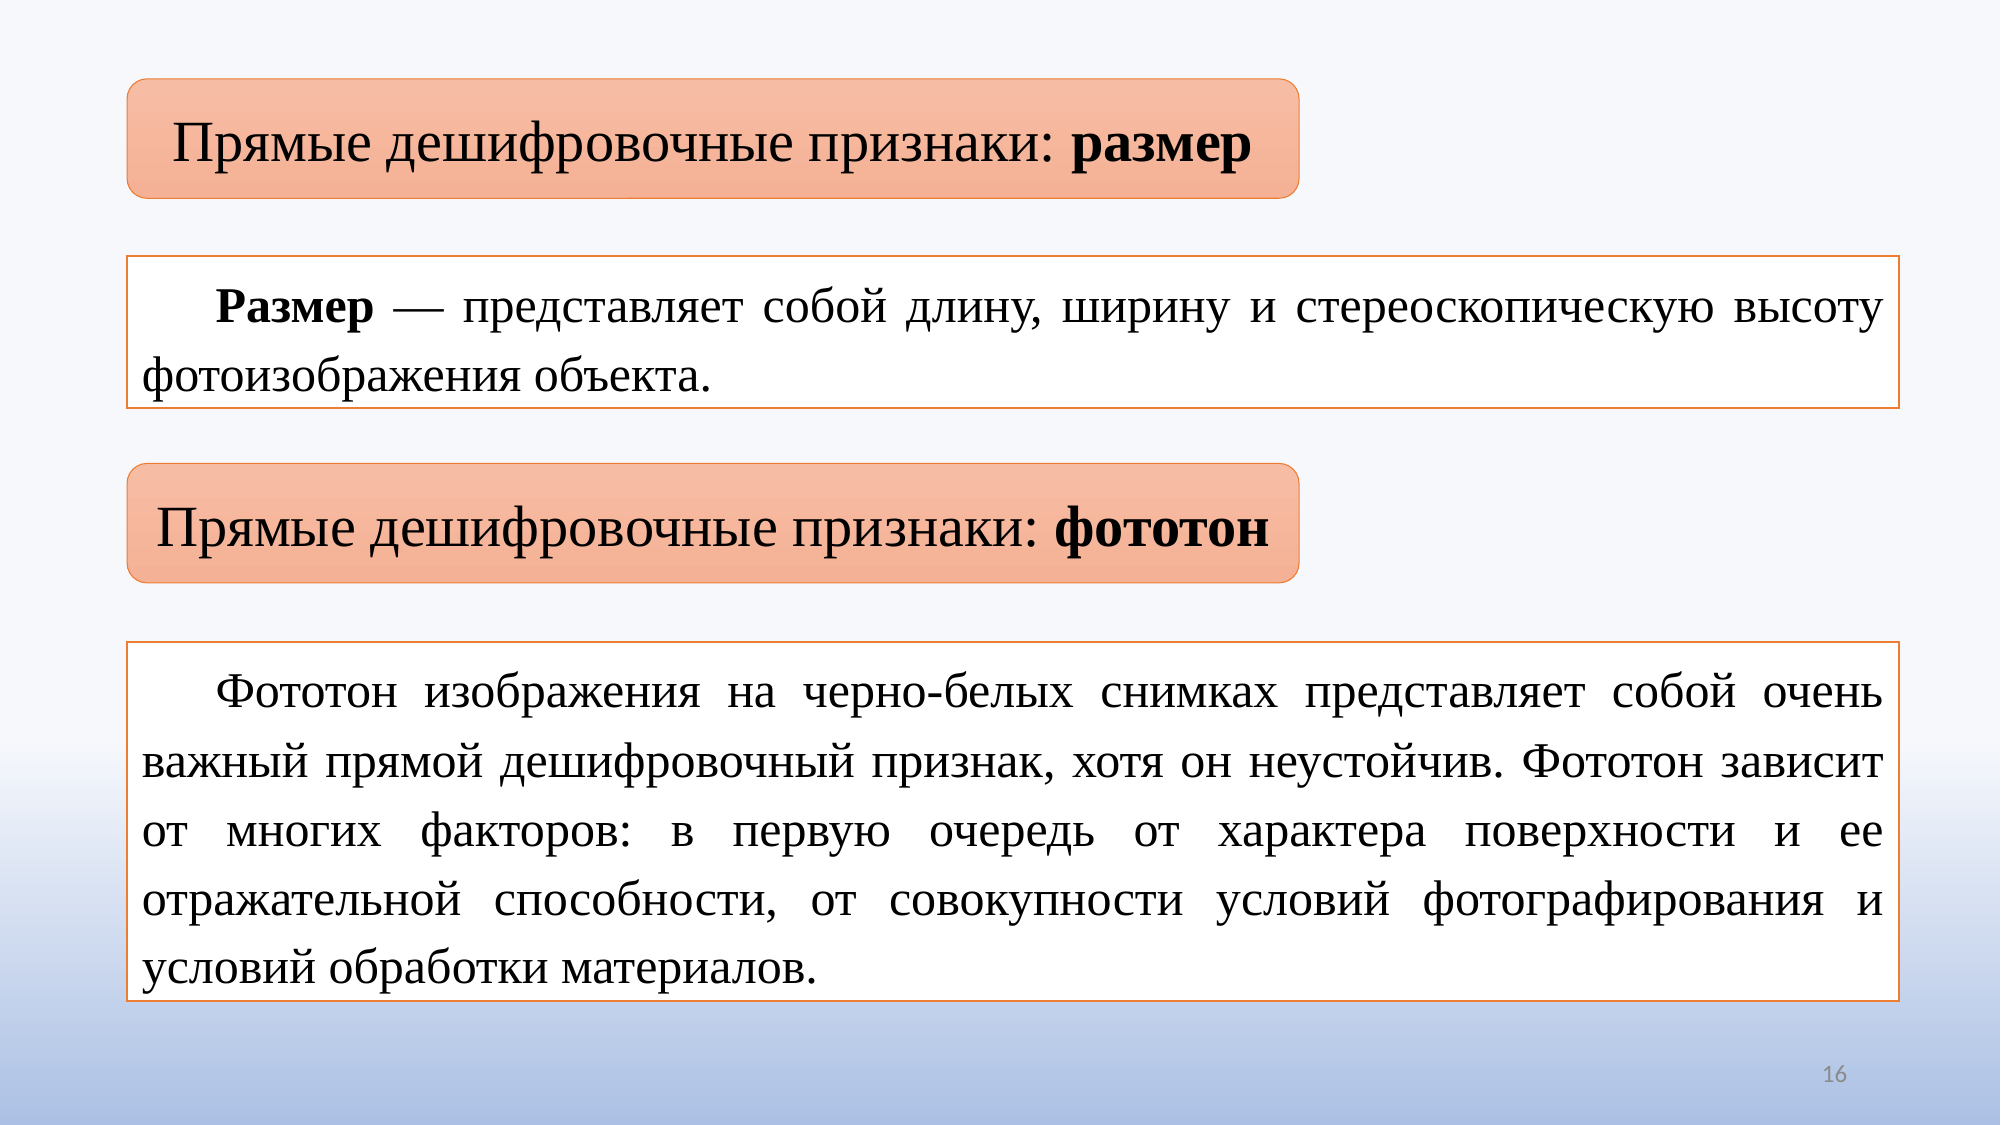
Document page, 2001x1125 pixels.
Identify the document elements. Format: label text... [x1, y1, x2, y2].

slide_number 16 [1412, 1042, 1863, 1103]
text_box Фототон изображения на черно-белых снимках представляет собой очень важный прямой дешифровочный признак, хотя он неустойчив. Фототон зависит от многих факторов: в первую очередь от характера поверхности и ее отражательной способности, от совокупности условий фотографирования и условий обработки материалов. [126, 641, 1900, 1002]
text_box Прямые дешифровочные признаки: фототон [126, 462, 1300, 584]
text_box Размер — представляет собой длину, ширину и стереоскопическую высоту фотоизображения объекта. [126, 255, 1900, 409]
text_box Прямые дешифровочные признаки: размер [126, 78, 1300, 199]
